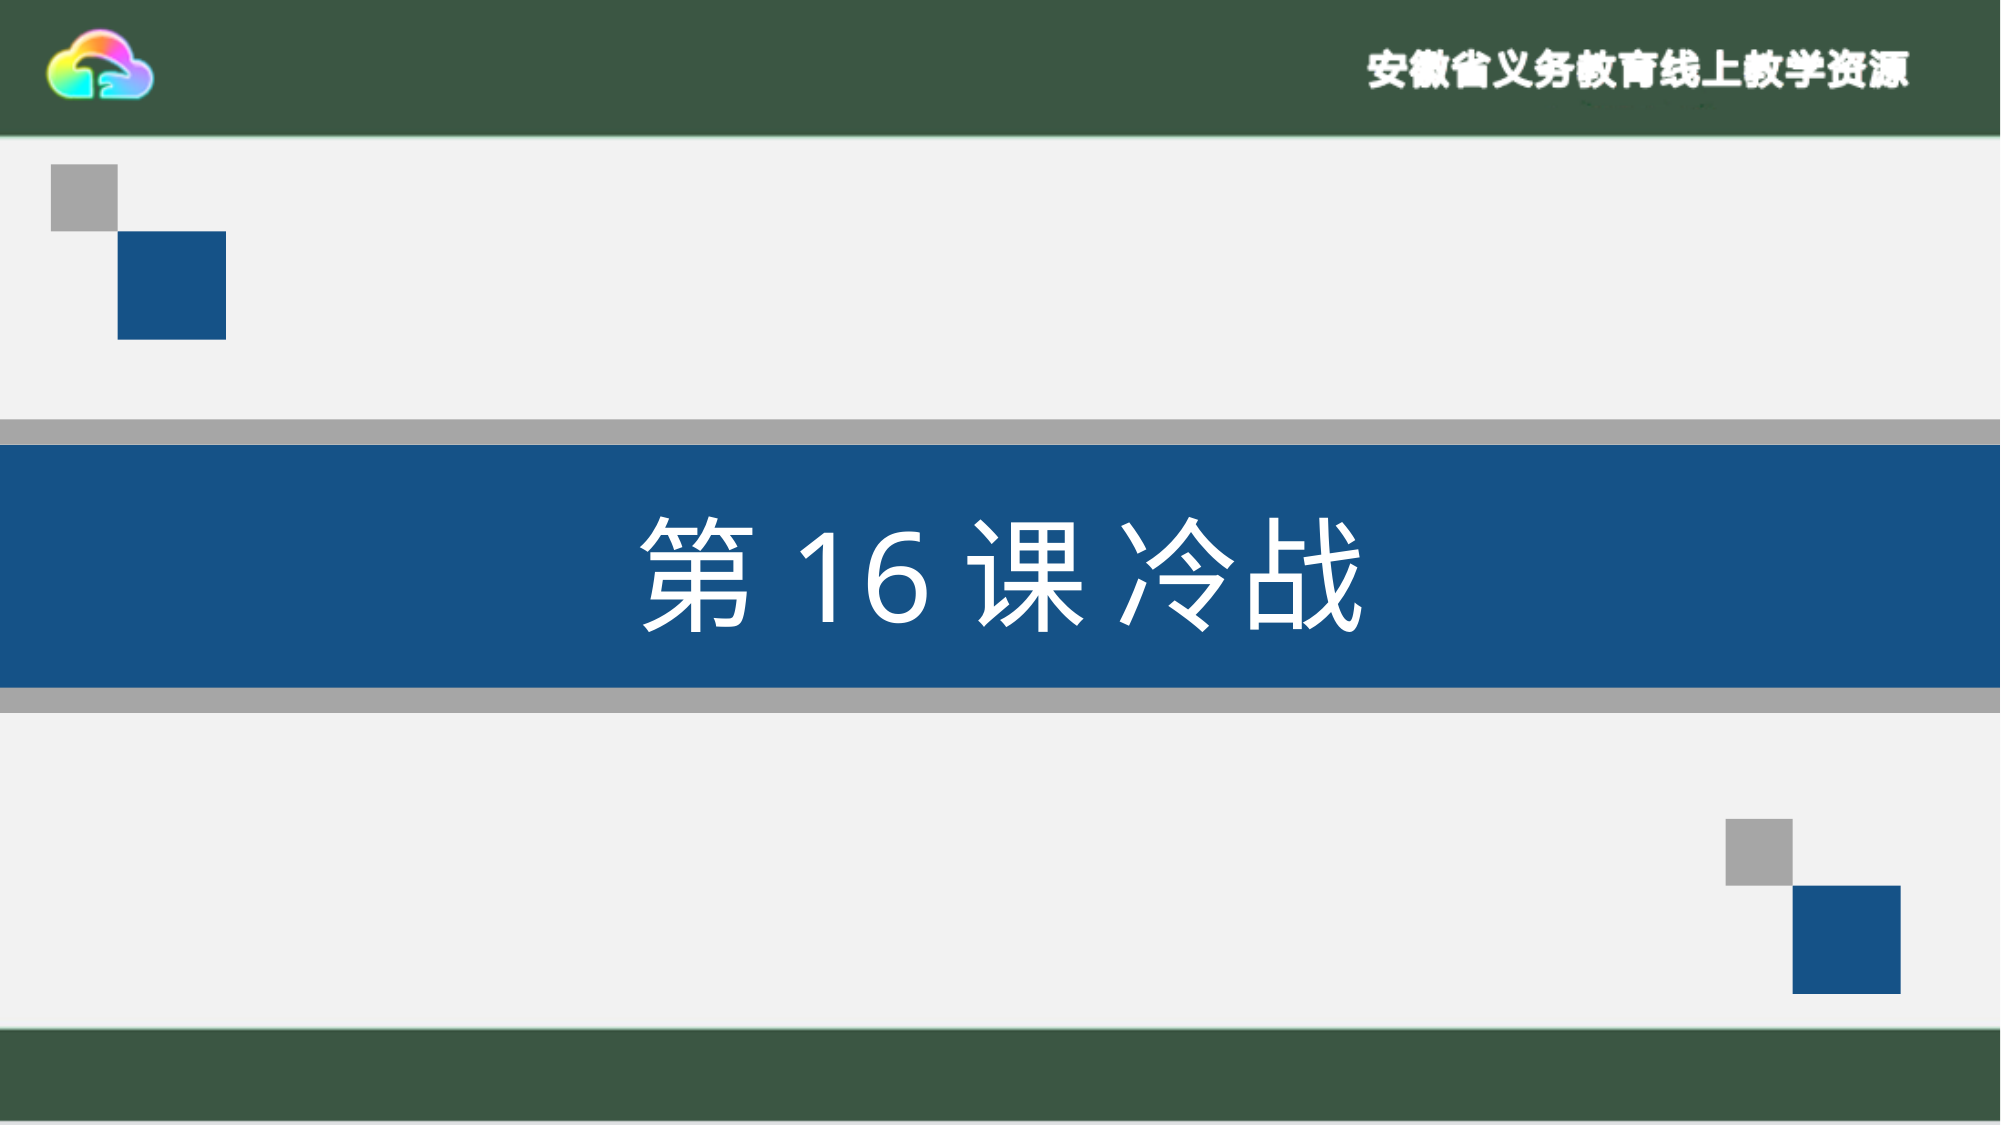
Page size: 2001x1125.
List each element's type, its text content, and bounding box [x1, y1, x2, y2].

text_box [50, 164, 227, 340]
text_box [0, 687, 2000, 714]
text_box 第16课 冷战 [0, 446, 2000, 687]
picture [0, 0, 2001, 1125]
text_box [0, 418, 2000, 446]
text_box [1725, 818, 1901, 995]
